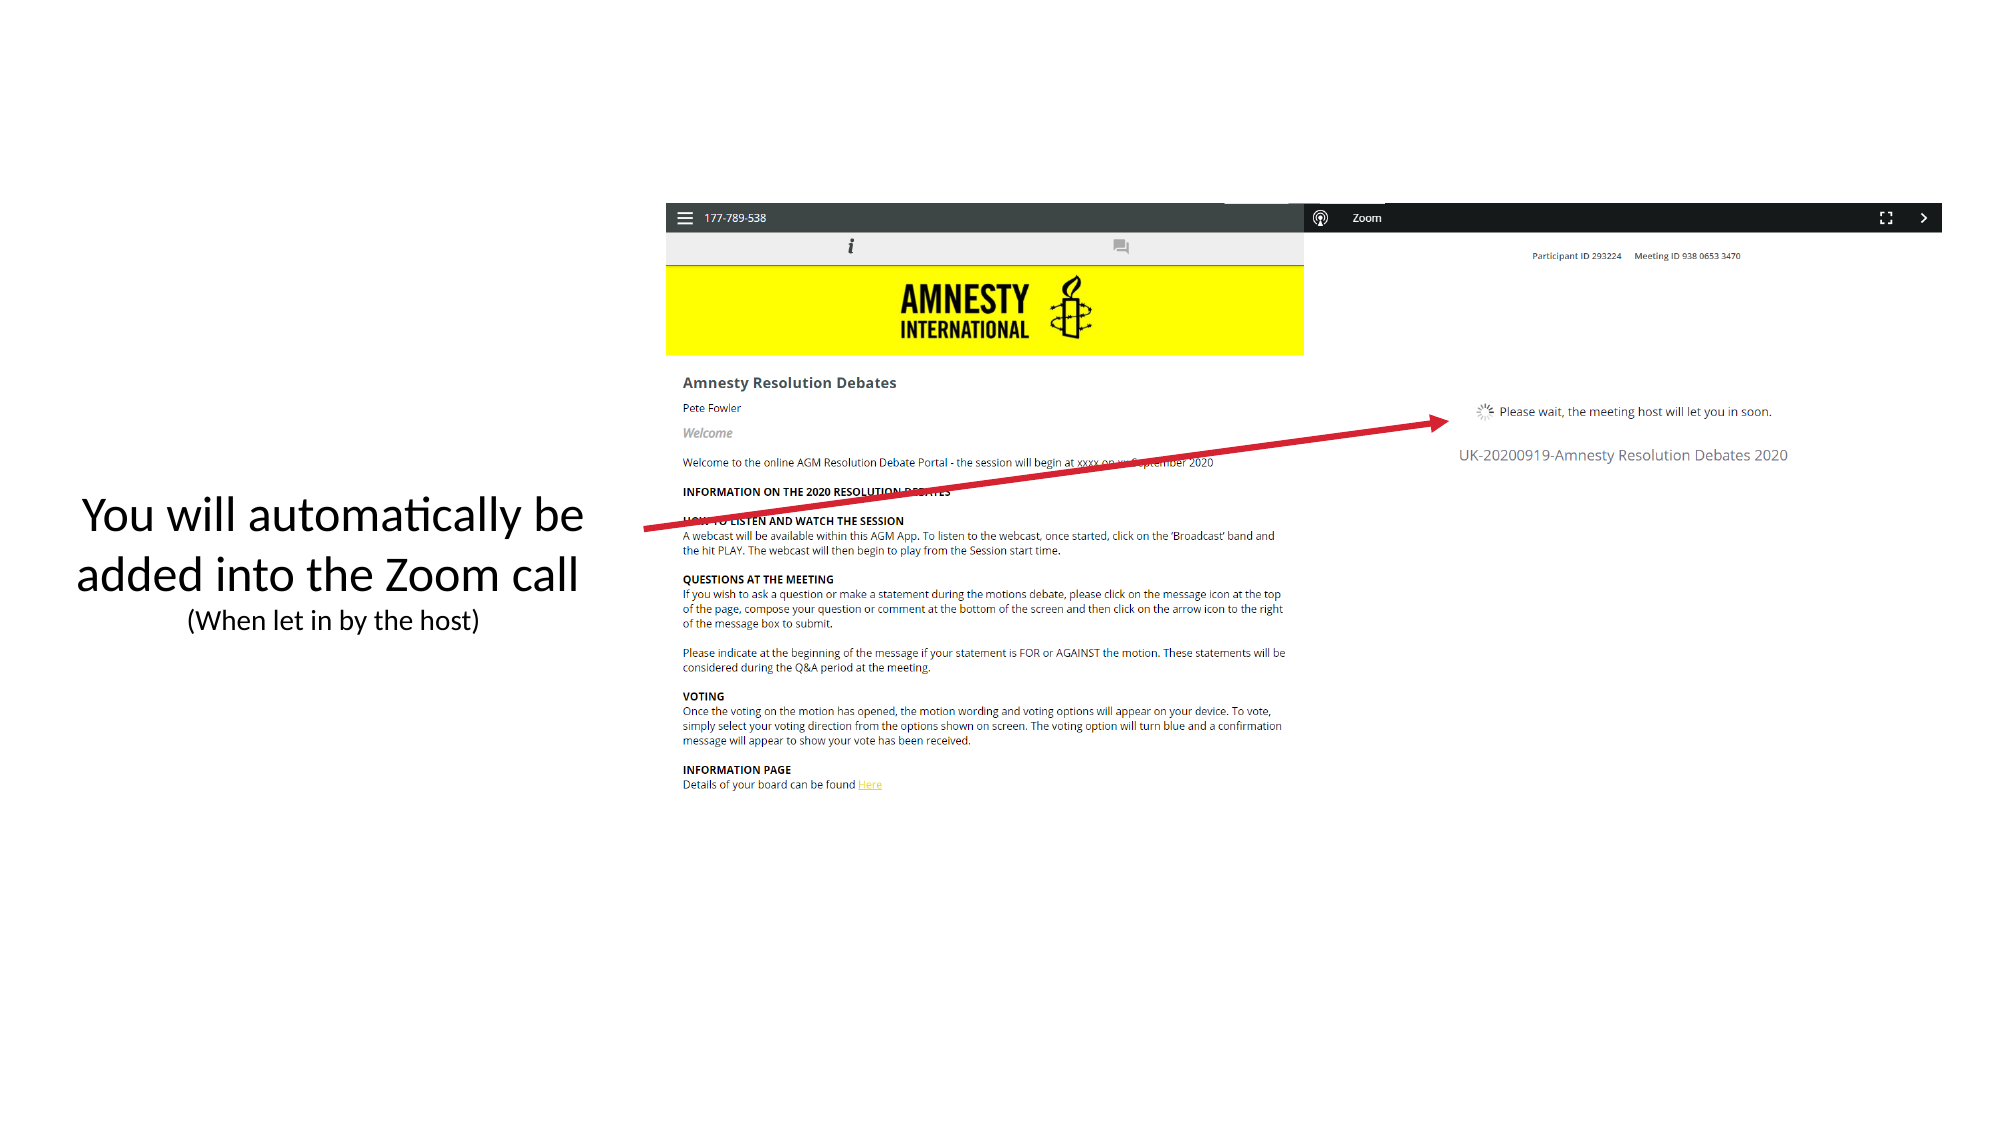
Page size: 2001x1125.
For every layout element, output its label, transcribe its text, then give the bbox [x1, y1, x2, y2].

text_box You will automatically be added into the Zoom call (When let in by the host) [0, 474, 666, 644]
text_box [643, 421, 1450, 530]
picture [666, 203, 1942, 921]
